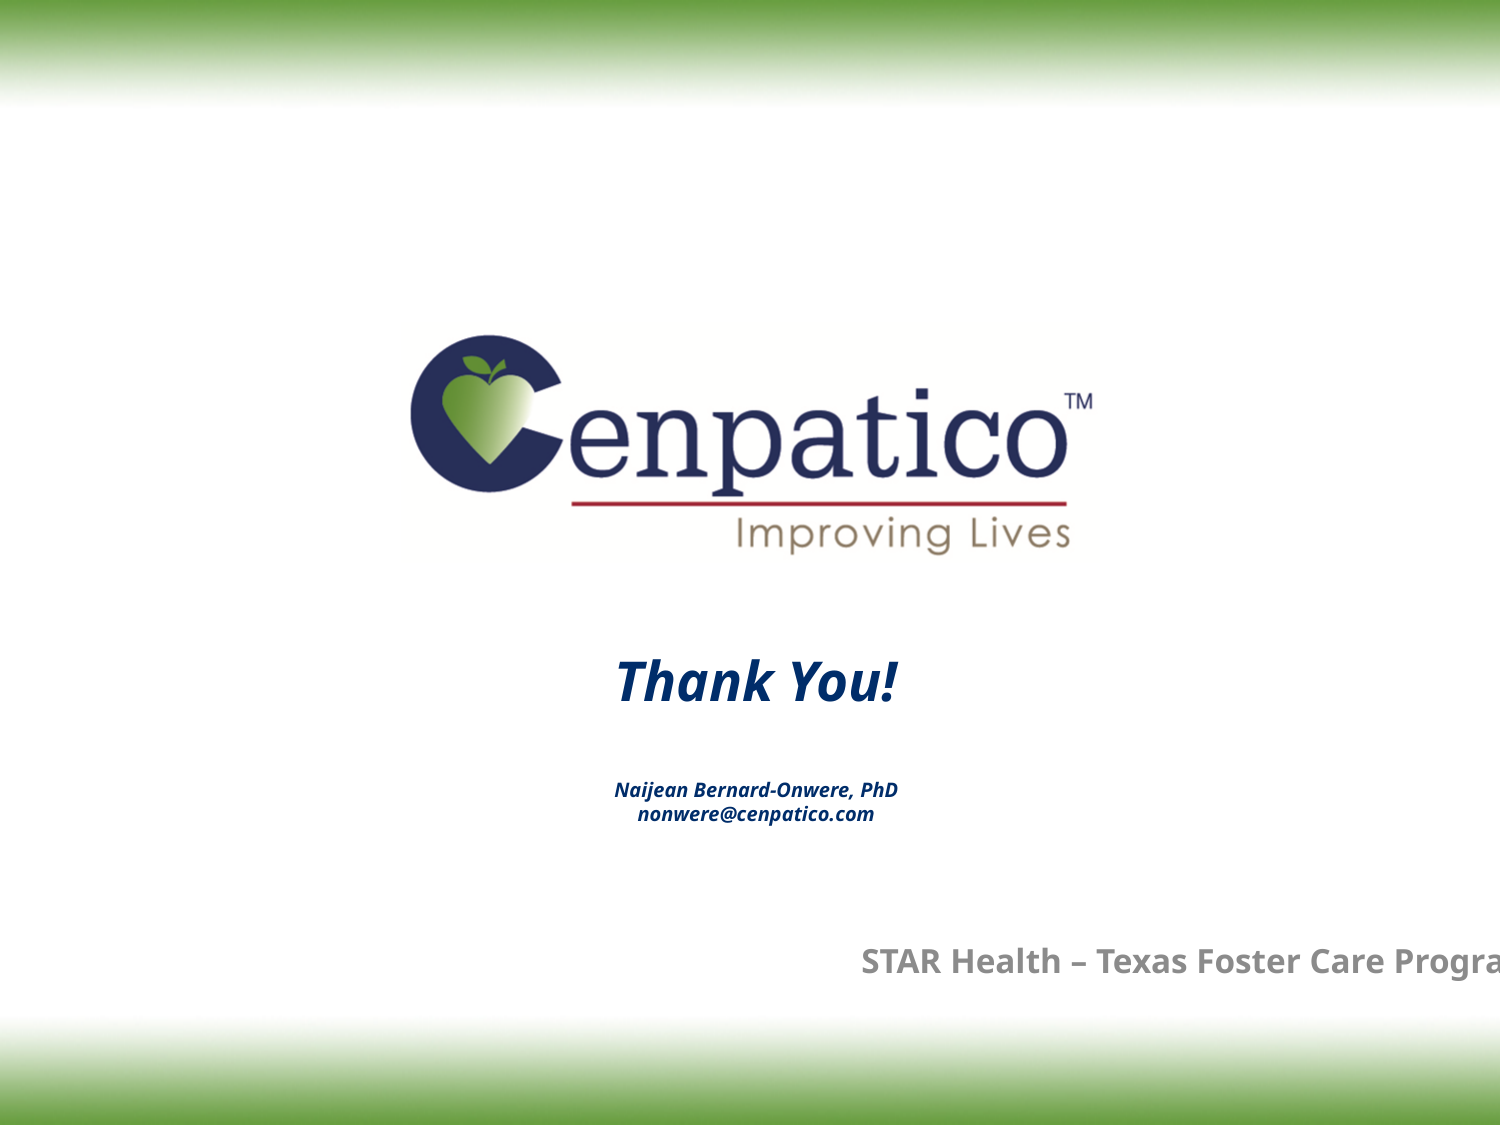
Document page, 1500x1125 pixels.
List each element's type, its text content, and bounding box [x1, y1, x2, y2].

picture [0, 0, 1500, 1125]
title Thank You! Naijean Bernard-Onwere, PhD nonwere@cenpatico.com [249, 637, 1263, 835]
subtitle STAR Health – Texas Foster Care Program [675, 699, 1500, 988]
